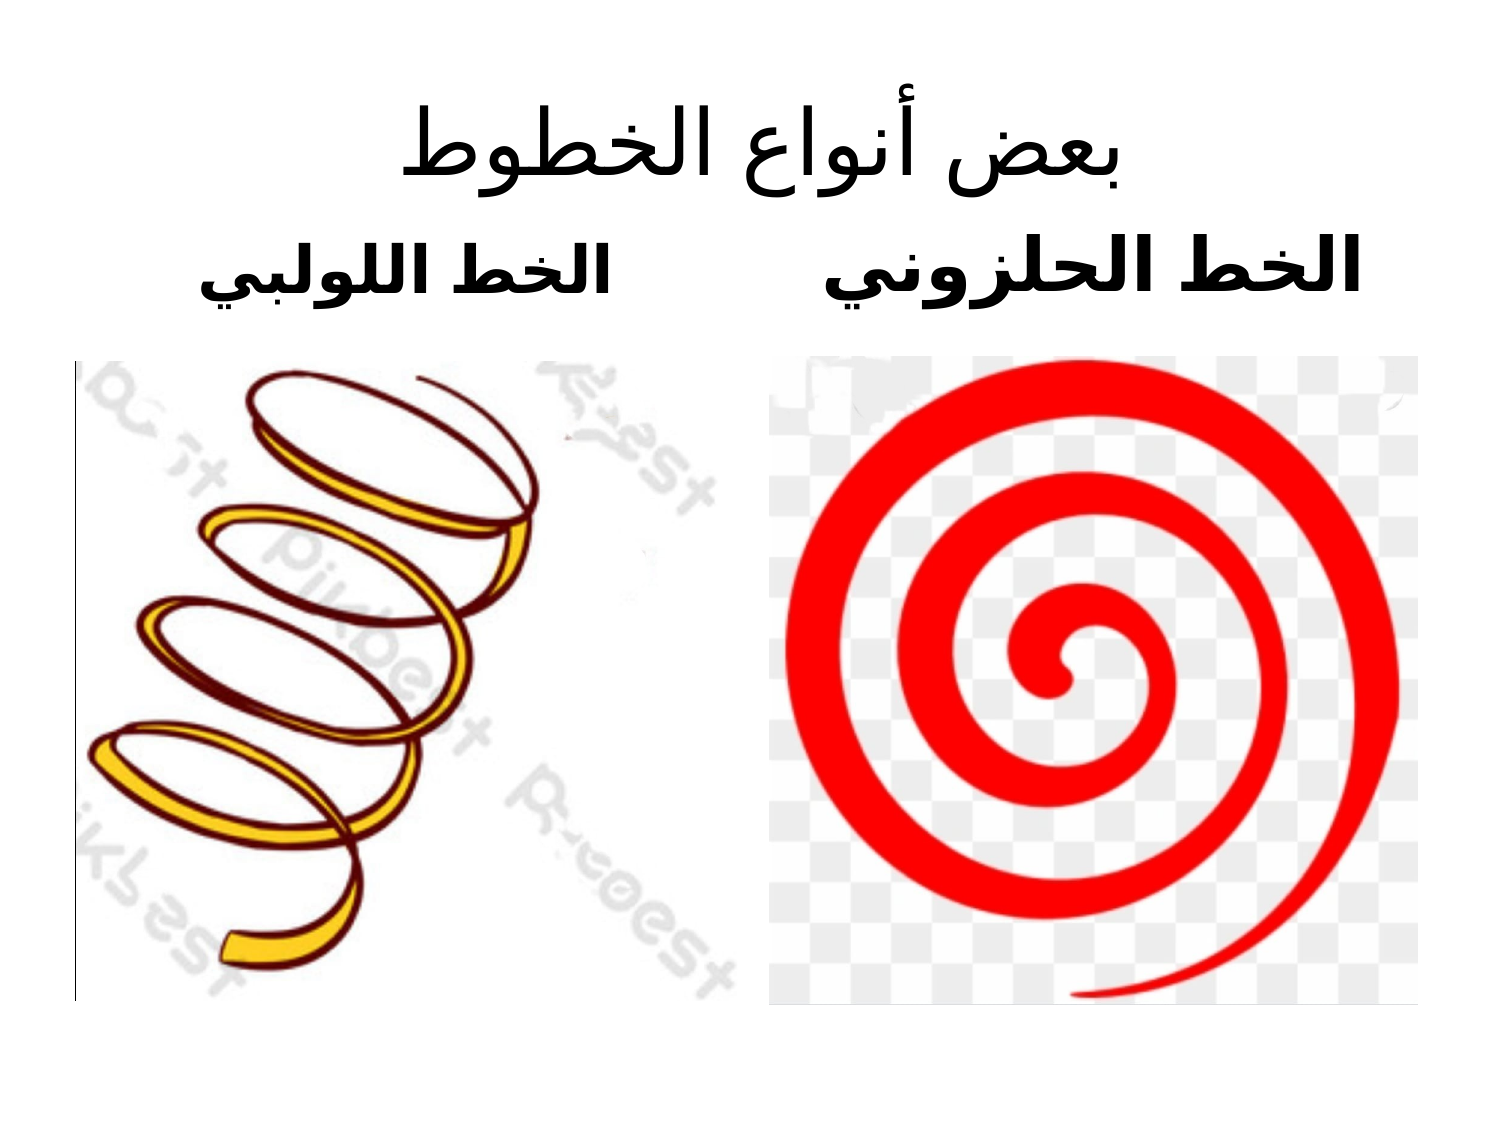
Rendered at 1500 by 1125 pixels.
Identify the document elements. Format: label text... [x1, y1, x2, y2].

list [74, 361, 738, 1001]
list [769, 356, 1418, 1006]
list الخط اللولبي [75, 219, 738, 315]
title بعض أنواع الخطوط [75, 45, 1425, 233]
list الخط الحلزوني [761, 219, 1425, 315]
